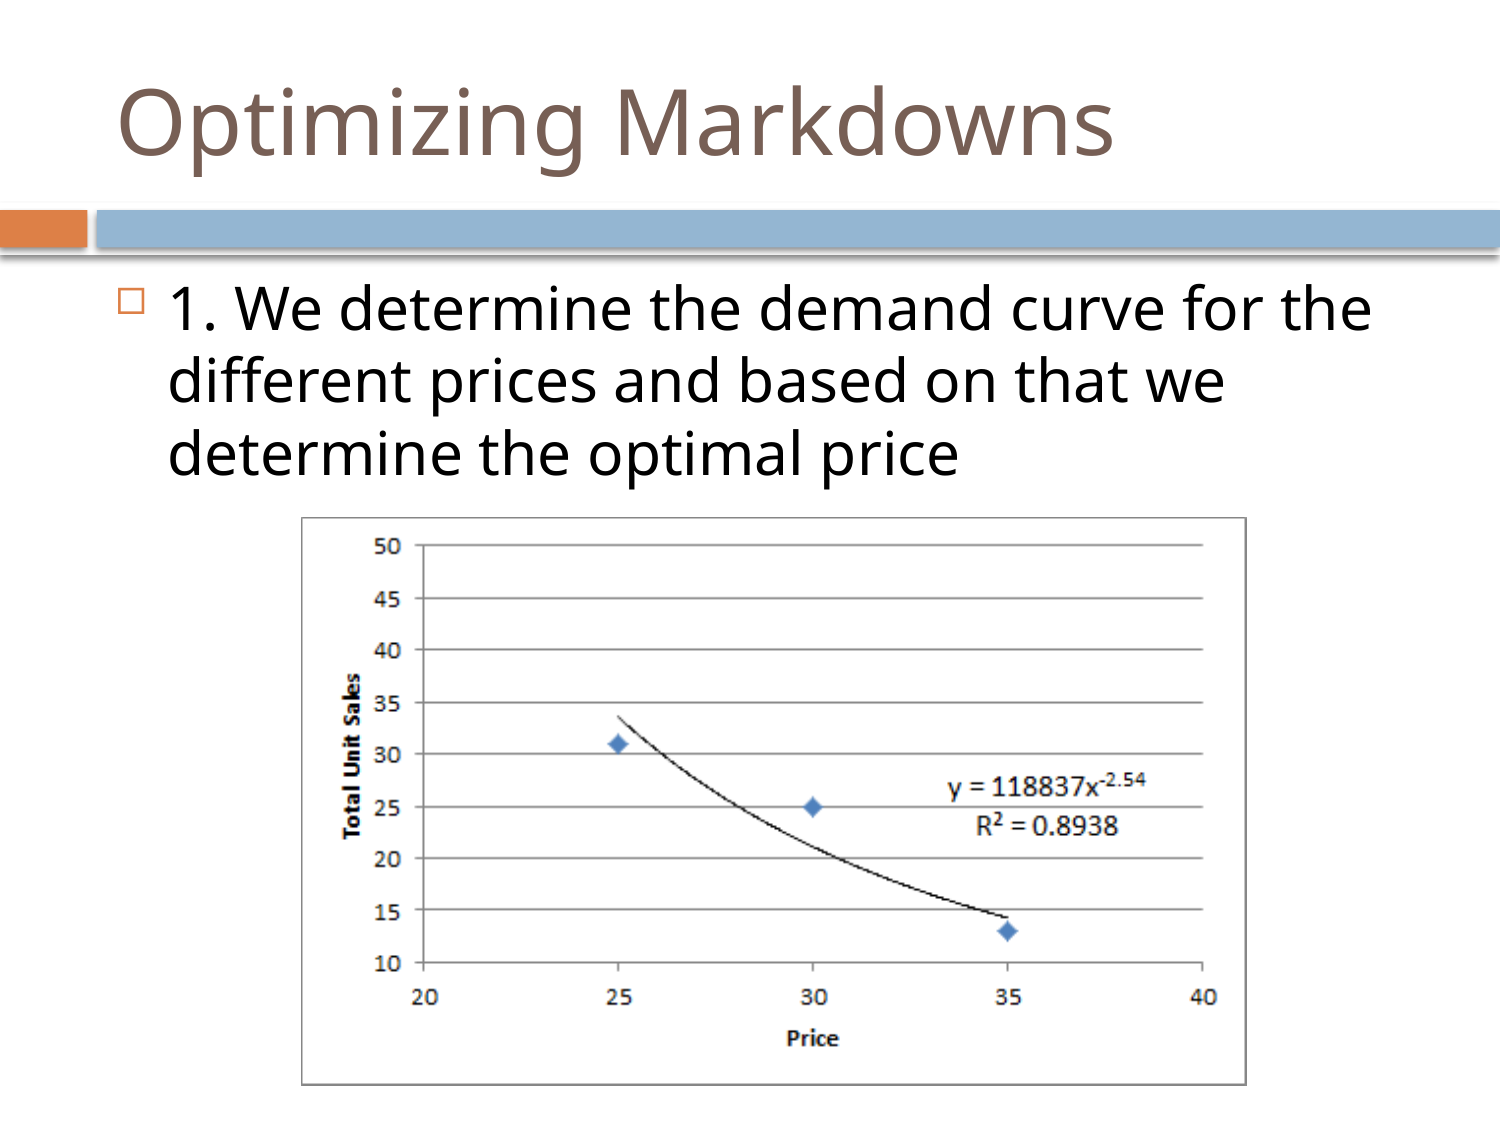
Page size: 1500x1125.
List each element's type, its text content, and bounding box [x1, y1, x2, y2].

list 1. We determine the demand curve for the different prices and based on that we determine the optimal price [100, 262, 1438, 1000]
title Optimizing Markdowns [100, 37, 1438, 200]
picture [300, 516, 1247, 1086]
